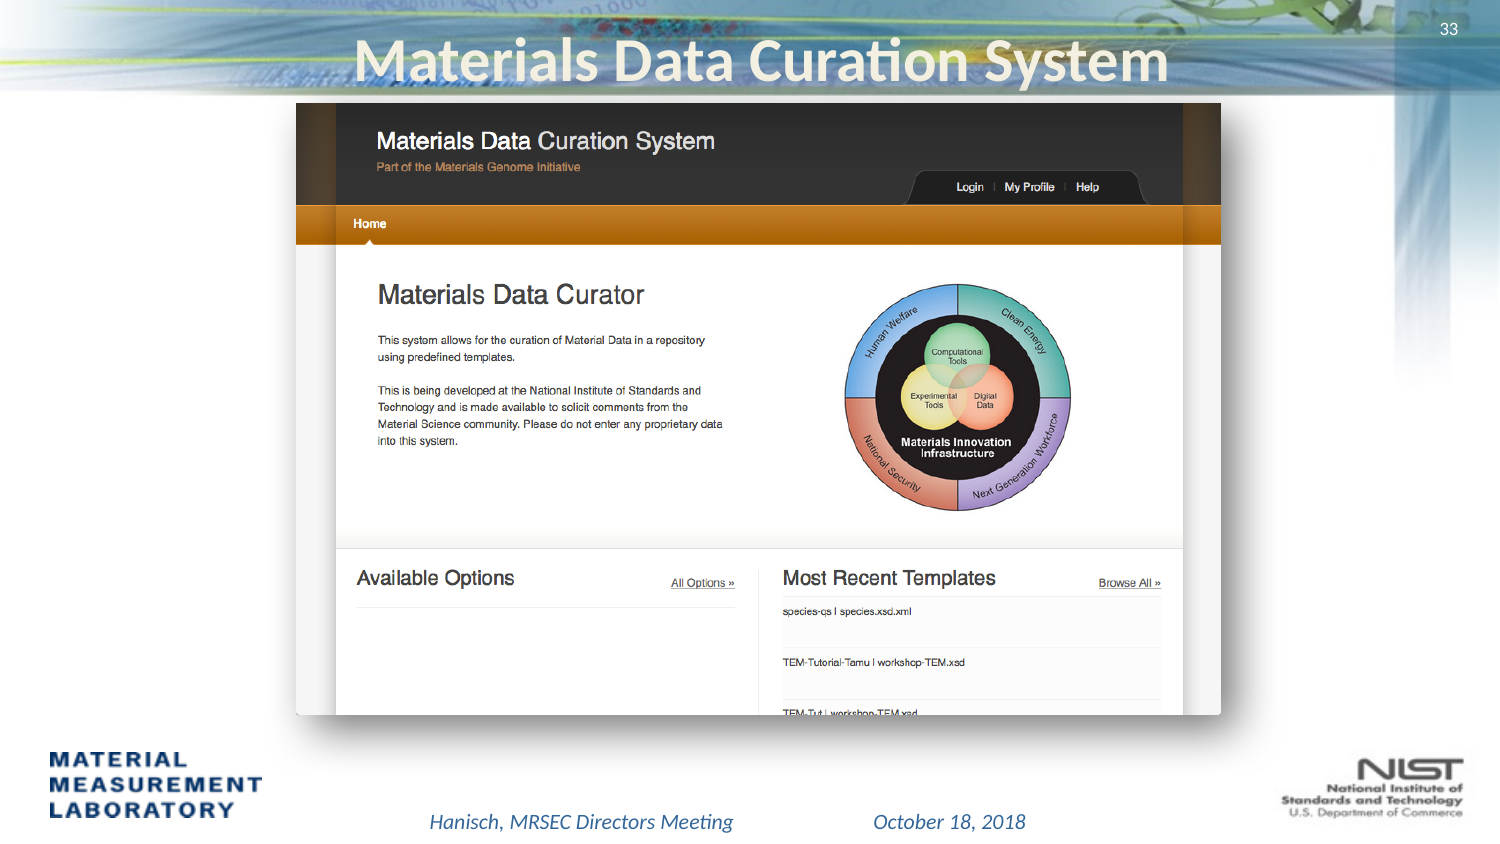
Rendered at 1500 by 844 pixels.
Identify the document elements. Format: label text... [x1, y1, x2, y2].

title Materials Data Curation System [174, 9, 1350, 104]
picture [0, 0, 1500, 844]
slide_number 32 [1424, 9, 1500, 55]
